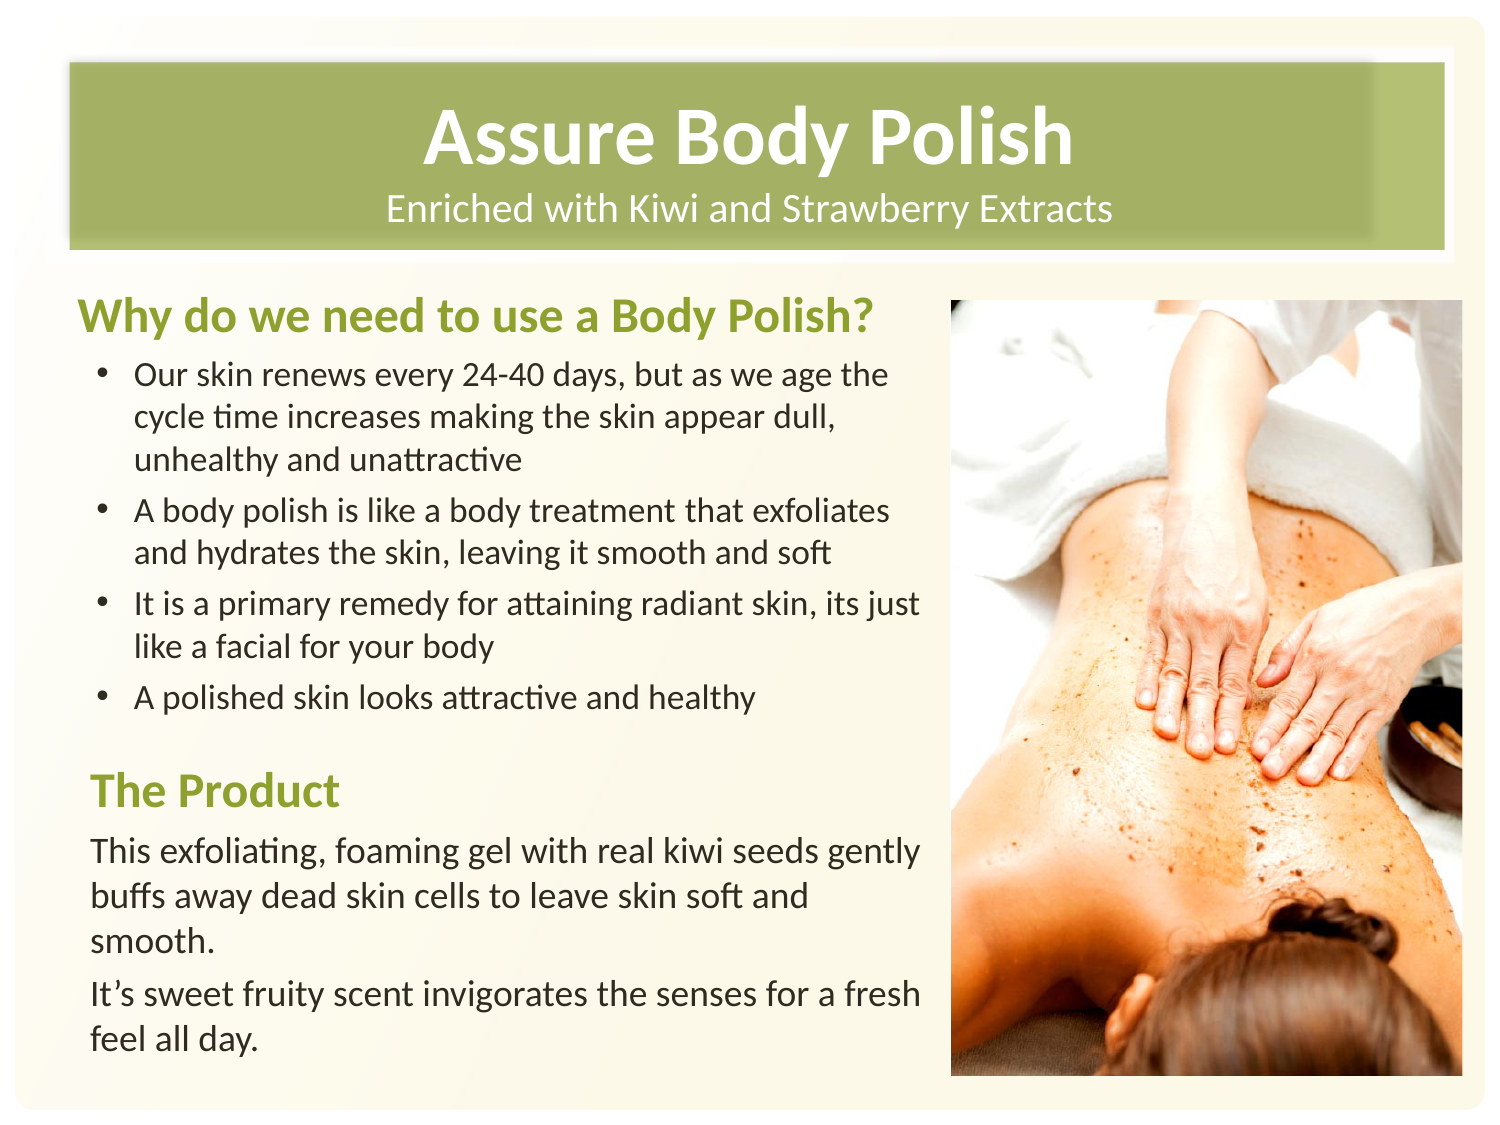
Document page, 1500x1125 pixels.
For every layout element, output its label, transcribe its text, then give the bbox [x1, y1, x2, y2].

picture [14, 16, 1485, 1110]
list Why do we need to use a Body Polish? Our skin renews every 24-40 days, but as we age the cycle time increases making the skin appear dull, unhealthy and unattractive A body polish is like a body treatment that exfoliates and hydrates the skin, leaving it smooth and soft It is a primary remedy for attaining radiant skin, its just like a facial for your body A polished skin looks attractive and healthy [62, 275, 963, 763]
text_box The Product This exfoliating, foaming gel with real kiwi seeds gently buffs away dead skin cells to leave skin soft and smooth. It’s sweet fruity scent invigorates the senses for a fresh feel all day. [75, 750, 950, 1088]
text_box Assure Body Polish Enriched with Kiwi and Strawberry Extracts [56, 37, 1444, 275]
